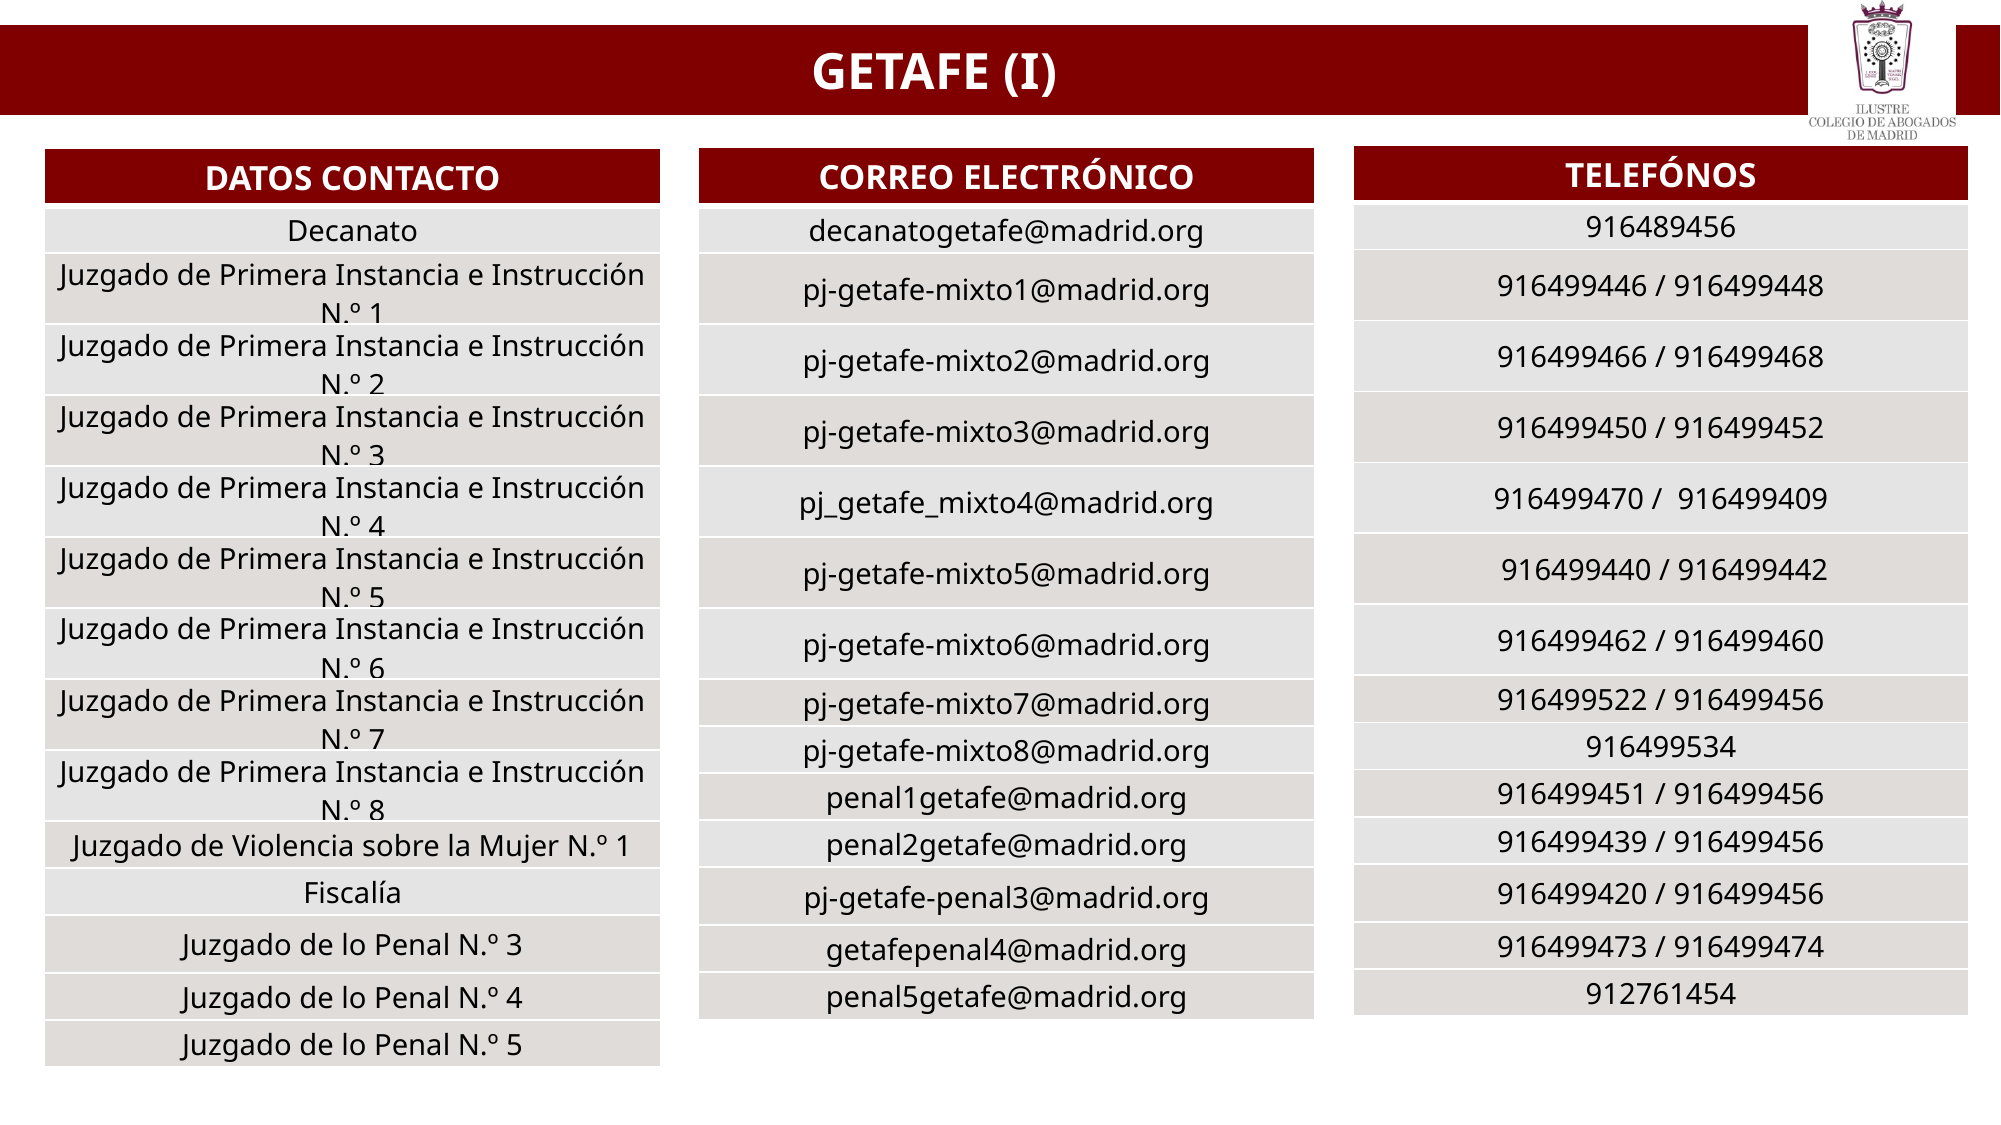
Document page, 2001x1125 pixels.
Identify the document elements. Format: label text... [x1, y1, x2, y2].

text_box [0, 25, 1808, 115]
table_cell 916499462 / 916499460 [1354, 605, 1968, 674]
table_cell Juzgado de Primera Instancia e Instrucción N.º 2 [45, 325, 660, 394]
table_cell pj_getafe_mixto4@madrid.org [699, 467, 1314, 536]
table_cell pj-getafe-mixto1@madrid.org [699, 254, 1314, 323]
table_cell Decanato [45, 209, 660, 252]
table_cell 916499420 / 916499456 [1354, 865, 1968, 921]
table_cell Juzgado de lo Penal N.º 4 [45, 974, 660, 1019]
table_cell 916489456 [1354, 205, 1968, 249]
table_cell penal1getafe@madrid.org [699, 774, 1314, 819]
table_cell 916499534 [1354, 723, 1968, 769]
table_cell Juzgado de Primera Instancia e Instrucción N.º 8 [45, 751, 660, 820]
table_header DATOS CONTACTO [45, 149, 660, 203]
table_cell Juzgado de Primera Instancia e Instrucción N.º 7 [45, 680, 660, 749]
table_cell 916499439 / 916499456 [1354, 818, 1968, 863]
table_cell 916499440 / 916499442 [1354, 534, 1968, 603]
table_cell Juzgado de Violencia sobre la Mujer N.º 1 [45, 822, 660, 867]
table_cell Juzgado de Primera Instancia e Instrucción N.º 6 [45, 609, 660, 678]
table_cell decanatogetafe@madrid.org [699, 209, 1314, 252]
table_cell 916499470 / 916499409 [1354, 463, 1968, 532]
table_cell pj-getafe-mixto2@madrid.org [699, 325, 1314, 394]
table_cell 916499466 / 916499468 [1354, 321, 1968, 391]
table_cell Juzgado de Primera Instancia e Instrucción N.º 3 [45, 396, 660, 465]
table_cell Juzgado de Primera Instancia e Instrucción N.º 5 [45, 538, 660, 607]
table_cell pj-getafe-penal3@madrid.org [699, 868, 1314, 924]
table_cell Juzgado de Primera Instancia e Instrucción N.º 1 [45, 254, 660, 323]
table_header CORREO ELECTRÓNICO [699, 148, 1314, 203]
table_cell penal2getafe@madrid.org [699, 821, 1314, 866]
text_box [1956, 25, 2000, 115]
table_cell Juzgado de lo Penal N.º 5 [45, 1021, 660, 1066]
table_cell 916499473 / 916499474 [1354, 923, 1968, 968]
table_cell penal5getafe@madrid.org [699, 973, 1314, 1019]
table_cell pj-getafe-mixto6@madrid.org [699, 609, 1314, 678]
table_cell 916499451 / 916499456 [1354, 770, 1968, 816]
table_cell 912761454 [1354, 970, 1968, 1015]
table_cell Juzgado de Primera Instancia e Instrucción N.º 4 [45, 467, 660, 536]
picture [1808, 0, 1956, 142]
table_cell Juzgado de lo Penal N.º 3 [45, 916, 660, 972]
table_header TELEFÓNOS [1354, 146, 1968, 200]
table_cell pj-getafe-mixto7@madrid.org [699, 680, 1314, 725]
table_cell pj-getafe-mixto8@madrid.org [699, 727, 1314, 772]
table_cell 916499446 / 916499448 [1354, 250, 1968, 320]
table_cell getafepenal4@madrid.org [699, 926, 1314, 971]
table_cell pj-getafe-mixto5@madrid.org [699, 538, 1314, 607]
table_cell Fiscalía [45, 869, 660, 914]
table_cell pj-getafe-mixto3@madrid.org [699, 396, 1314, 465]
table_cell 916499450 / 916499452 [1354, 392, 1968, 462]
table_cell 916499522 / 916499456 [1354, 676, 1968, 722]
